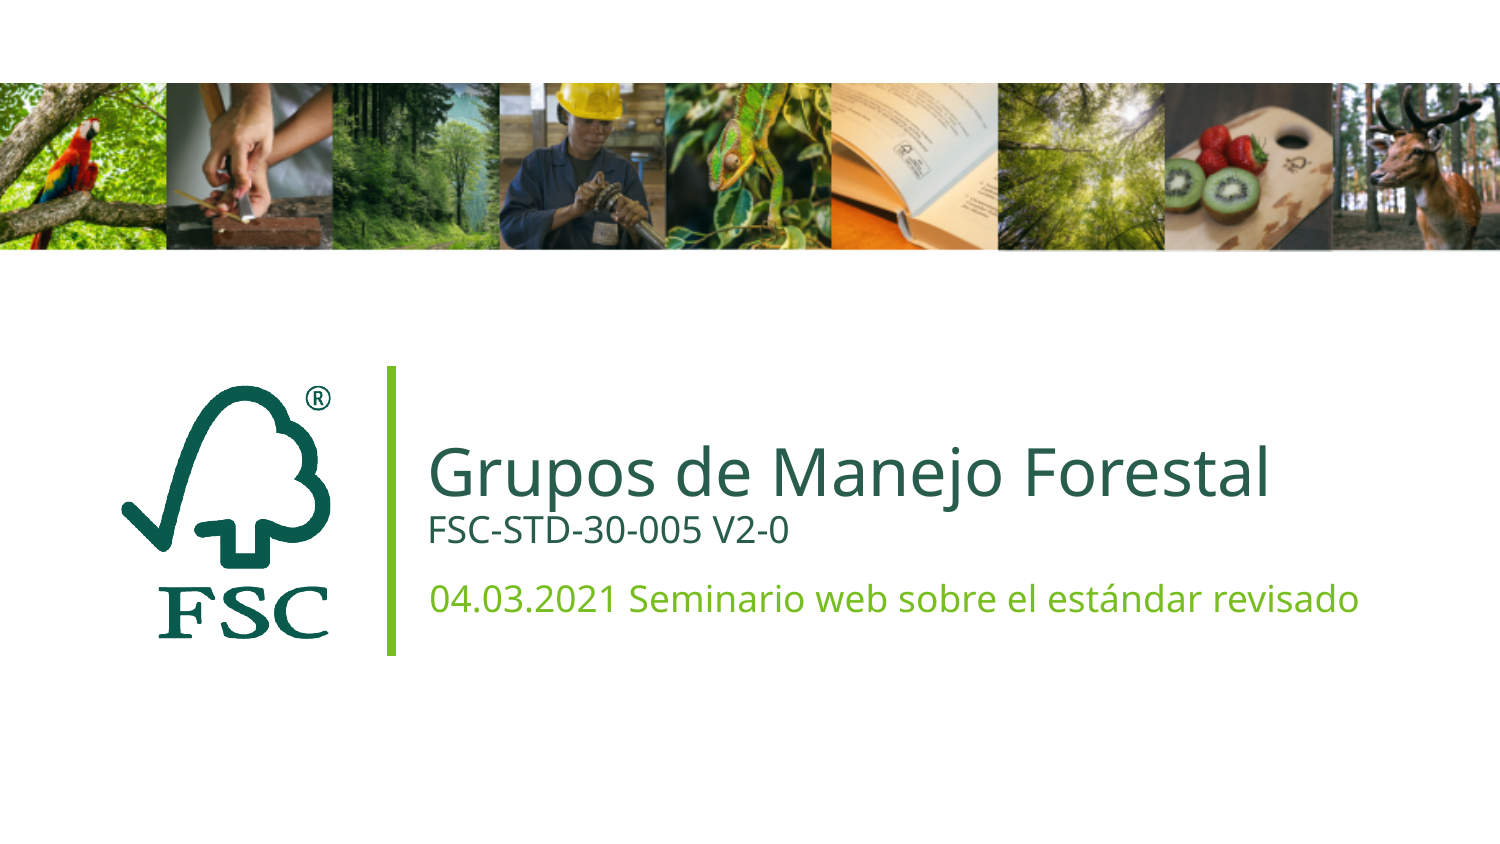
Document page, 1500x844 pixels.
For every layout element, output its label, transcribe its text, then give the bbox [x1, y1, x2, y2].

picture [54, 322, 369, 701]
title Grupos de Manejo Forestal FSC-STD-30-005 V2-0 [412, 366, 1458, 559]
subtitle 04.03.2021 Seminario web sobre el estándar revisado [414, 573, 1448, 661]
picture [0, 83, 1500, 252]
